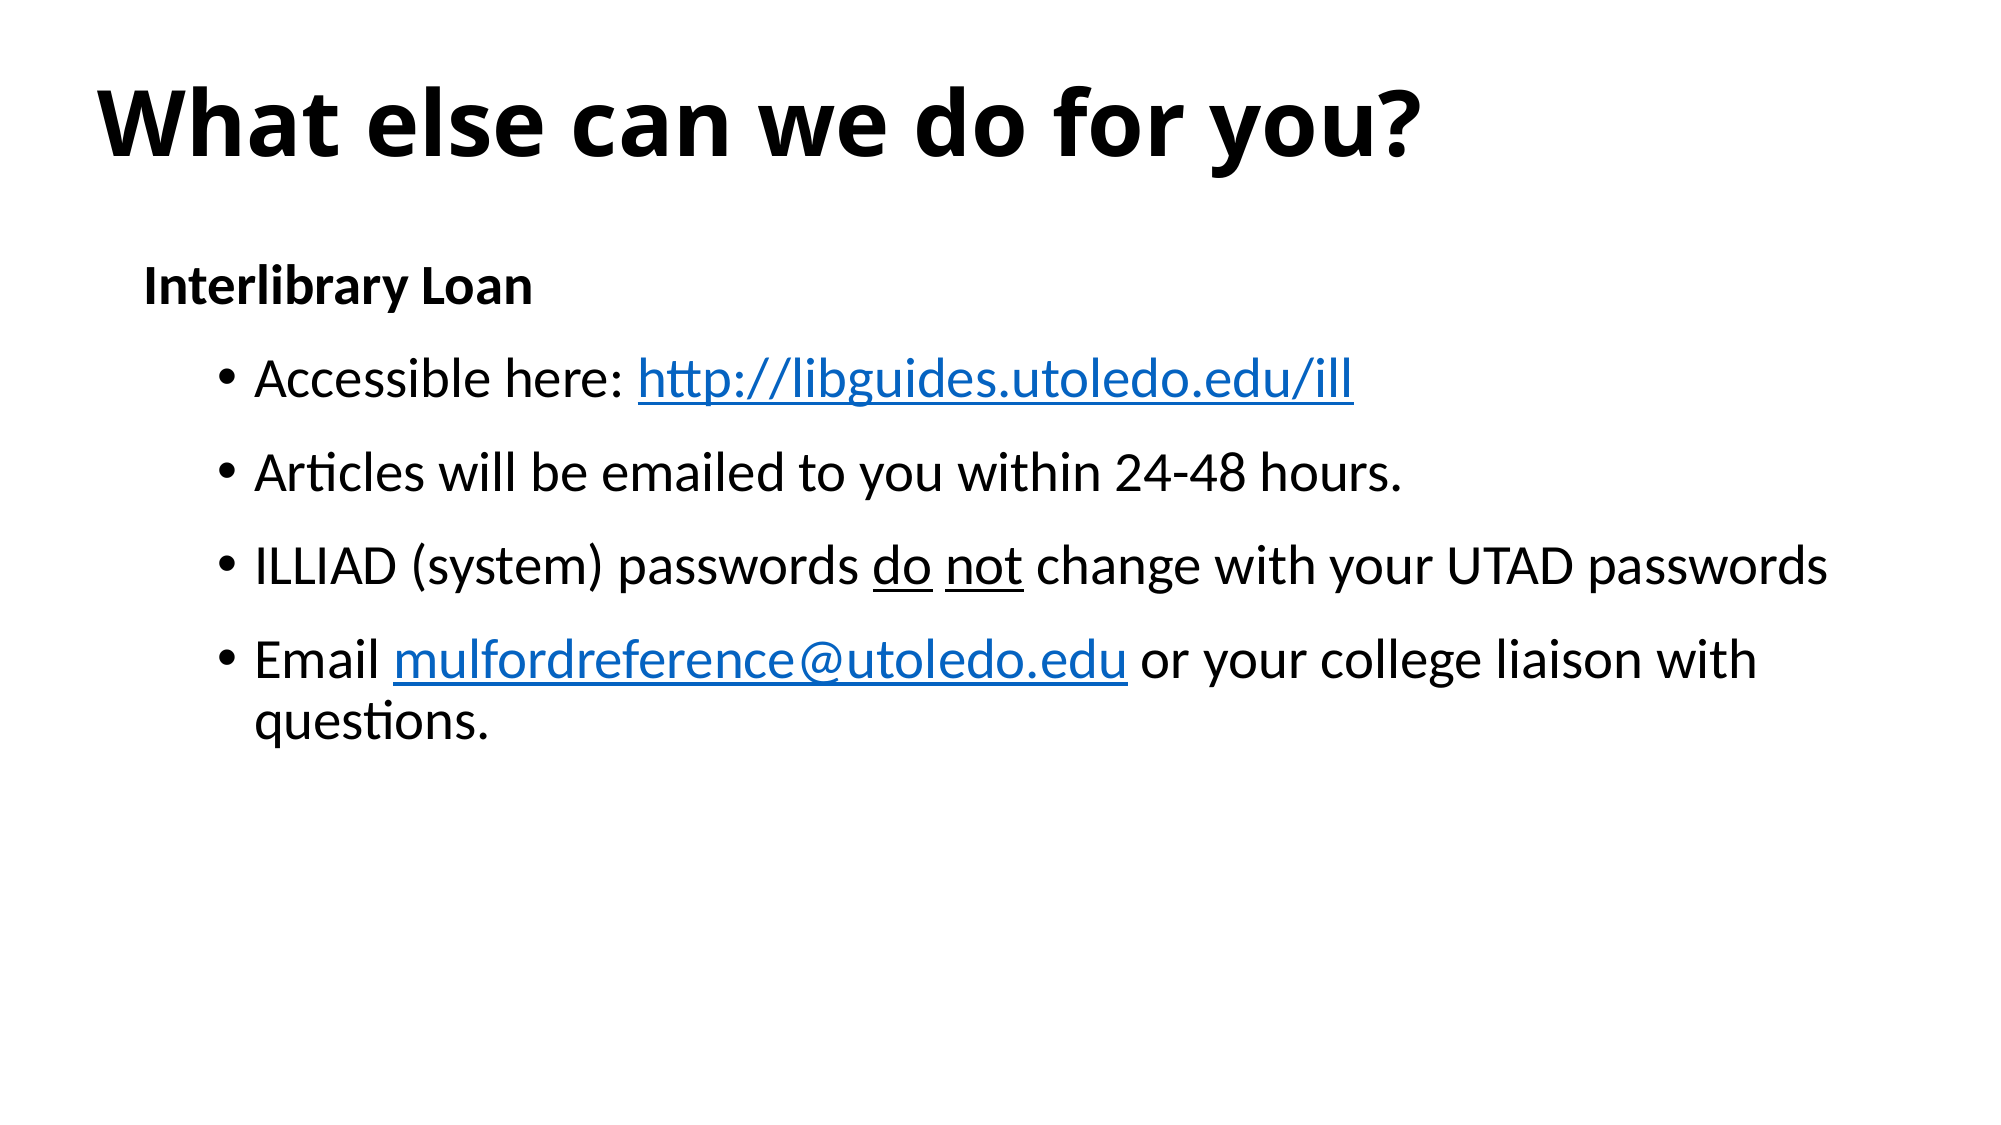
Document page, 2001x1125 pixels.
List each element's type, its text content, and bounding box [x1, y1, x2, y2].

title What else can we do for you? [82, 64, 1808, 189]
list Interlibrary Loan Accessible here: http://libguides.utoledo.edu/ill Articles will be emailed to you within 24-48 hours. ILLIAD (system) passwords do not change with your UTAD passwords Email mulfordreference@utoledo.edu or your college liaison with questions. [128, 247, 1854, 818]
